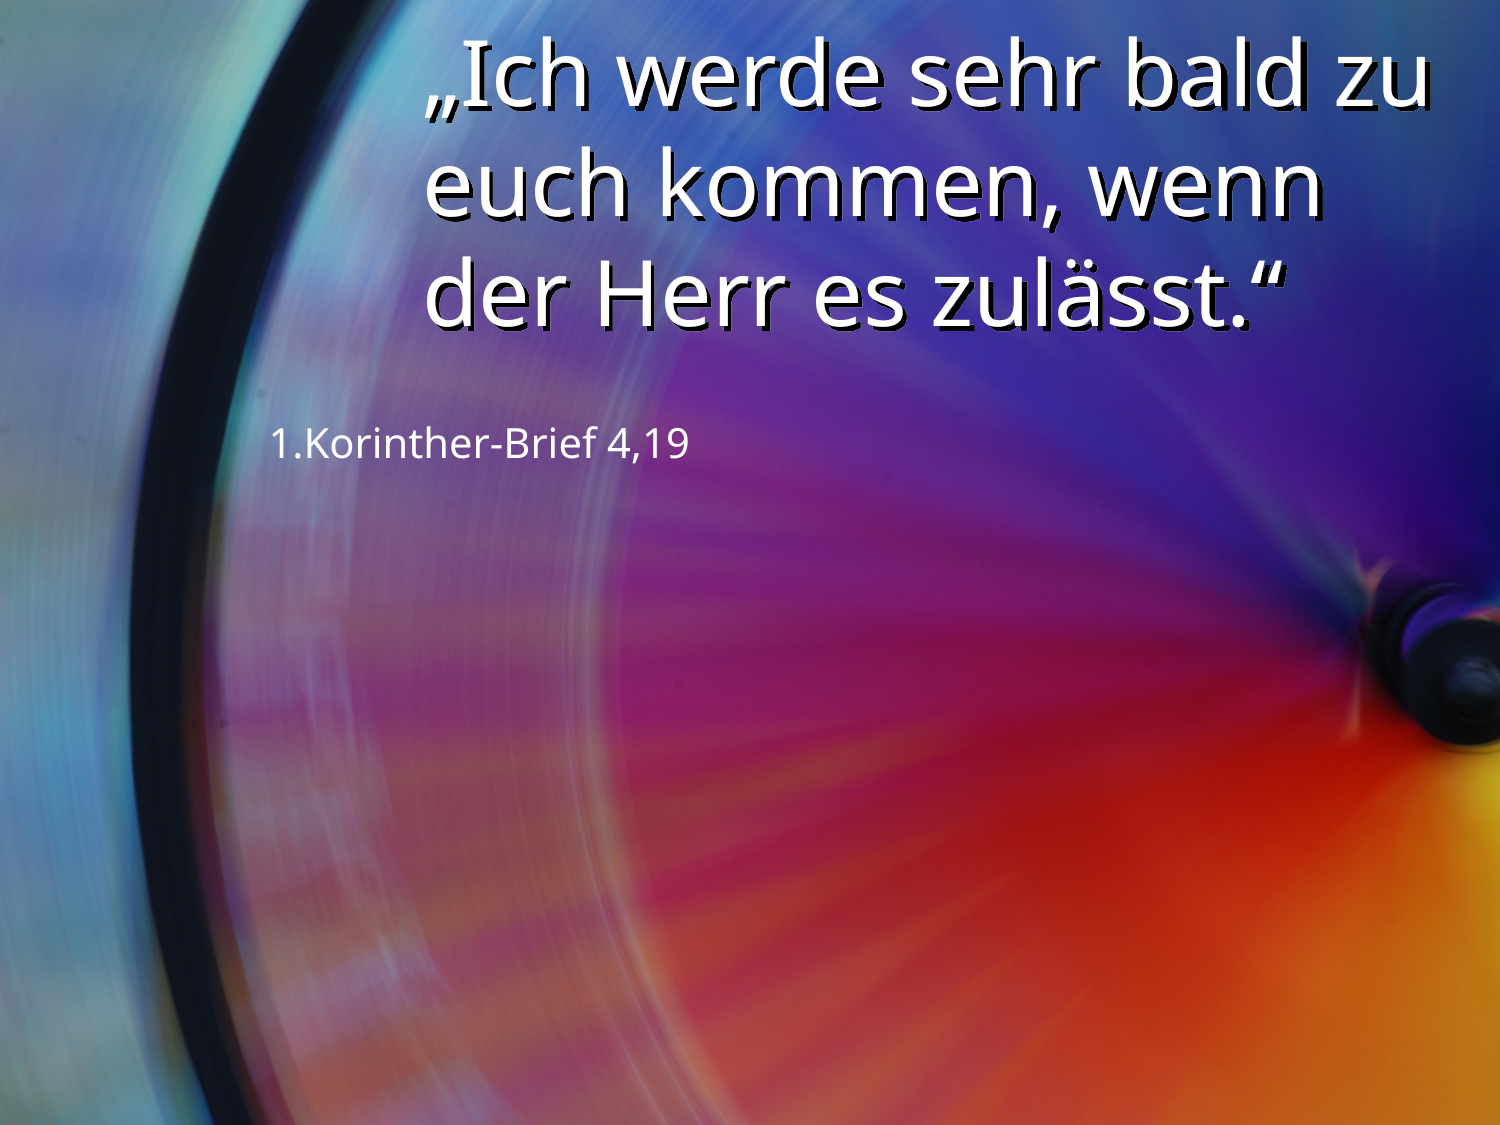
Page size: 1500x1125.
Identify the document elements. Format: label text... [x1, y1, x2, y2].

title „Ich werde sehr bald zu euch kommen, wenn der Herr es zulässt.“ [407, 7, 1483, 353]
text_box 1.Korinther-Brief 4,19 [253, 408, 1329, 474]
picture [0, 0, 1500, 1125]
